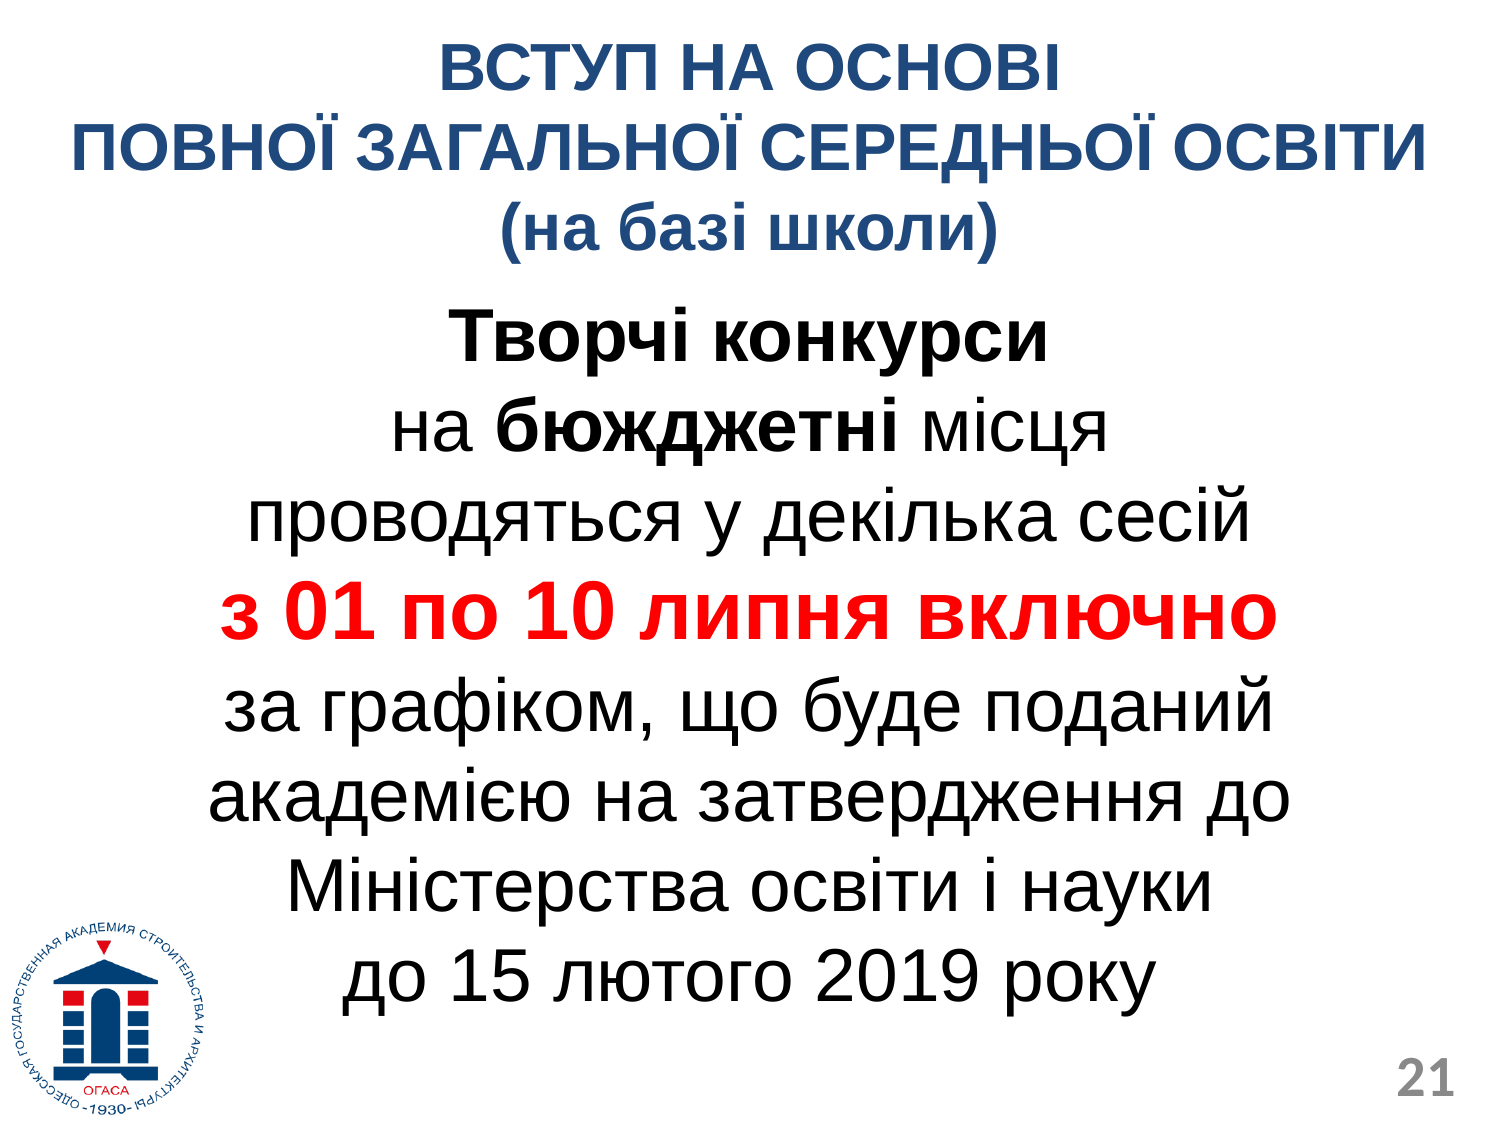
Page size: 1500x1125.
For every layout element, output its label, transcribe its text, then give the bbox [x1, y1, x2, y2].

picture [0, 912, 213, 1125]
text_box ВСТУП НА ОСНОВІ ПОВНОЇ ЗАГАЛЬНОЇ СЕРЕДНЬОЇ ОСВІТИ (на базі школи) [0, 16, 1500, 272]
slide_number 21 [1120, 1042, 1471, 1103]
text_box Творчі конкурси на бюжджетні місця проводяться у декілька сесій з 01 по 10 липня включно за графіком, що буде поданий академією на затвердження до Міністерства освіти і науки до 15 лютого 2019 року [53, 279, 1447, 1024]
